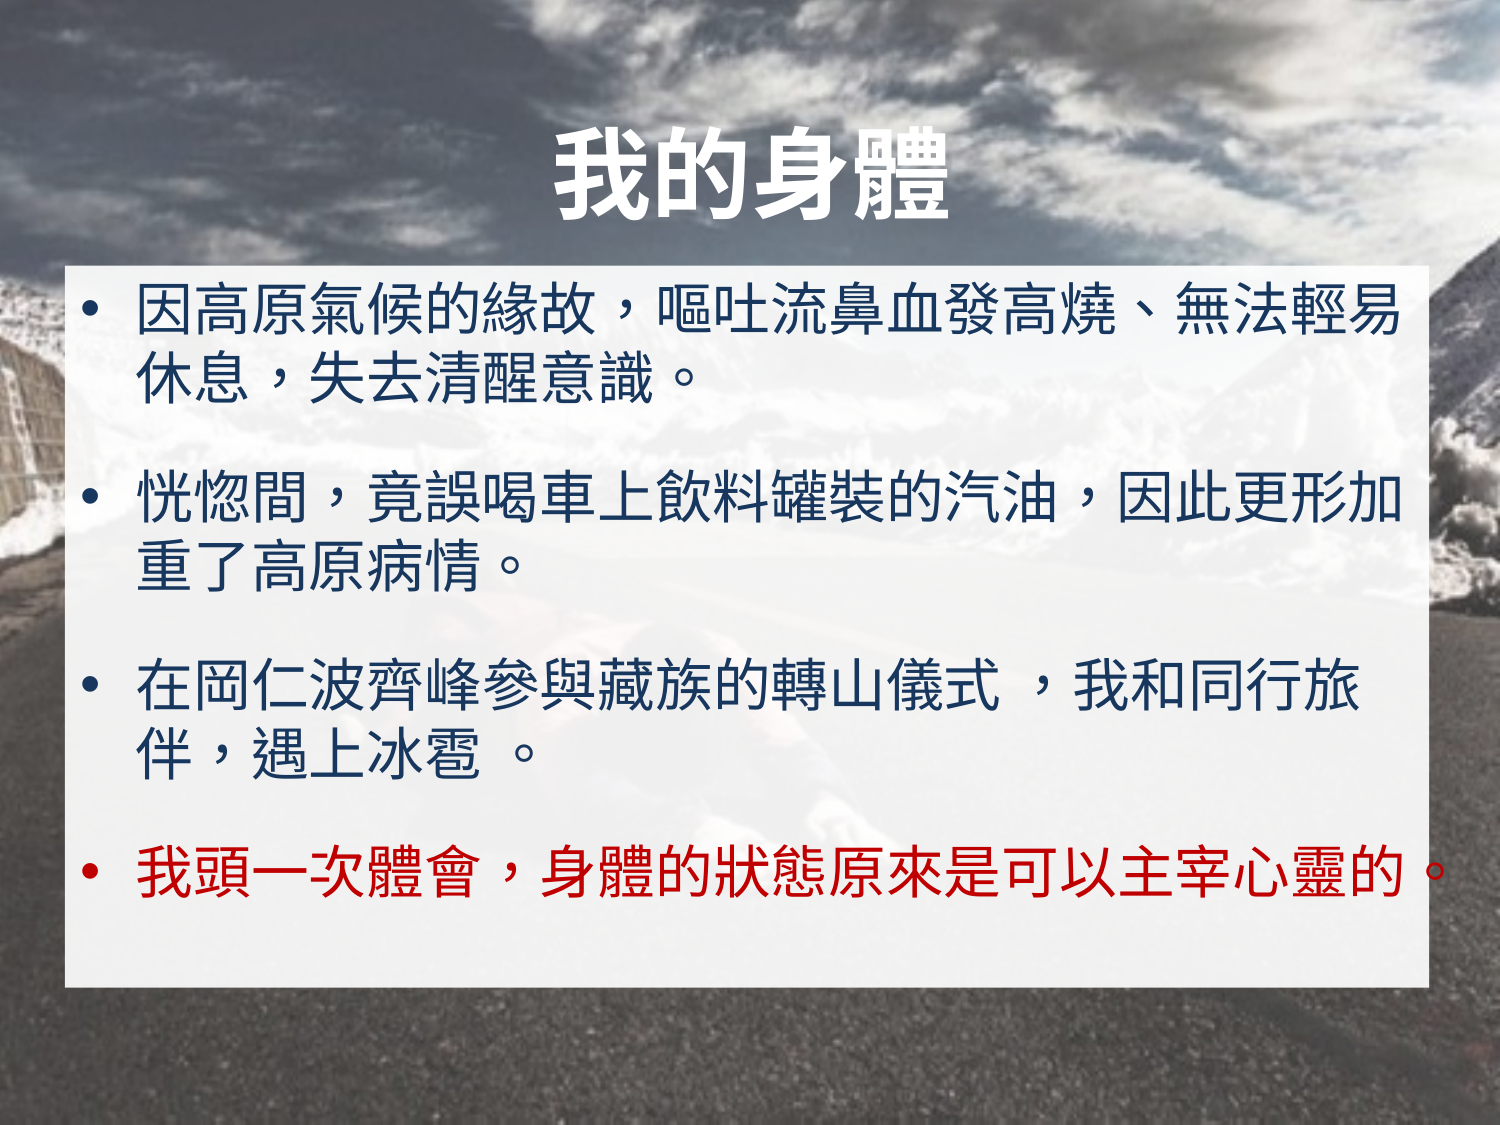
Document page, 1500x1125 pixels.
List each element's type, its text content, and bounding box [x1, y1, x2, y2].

list 因高原氣候的緣故，嘔吐流鼻血發高燒、無法輕易休息，失去清醒意識。 恍惚間，竟誤喝車上飲料罐裝的汽油，因此更形加重了高原病情。 在岡仁波齊峰參與藏族的轉山儀式 ，我和同行旅伴，遇上冰雹 。 我頭一次體會，身體的狀態原來是可以主宰心靈的。 [64, 265, 1430, 988]
title 我的身體 [147, 78, 1356, 265]
